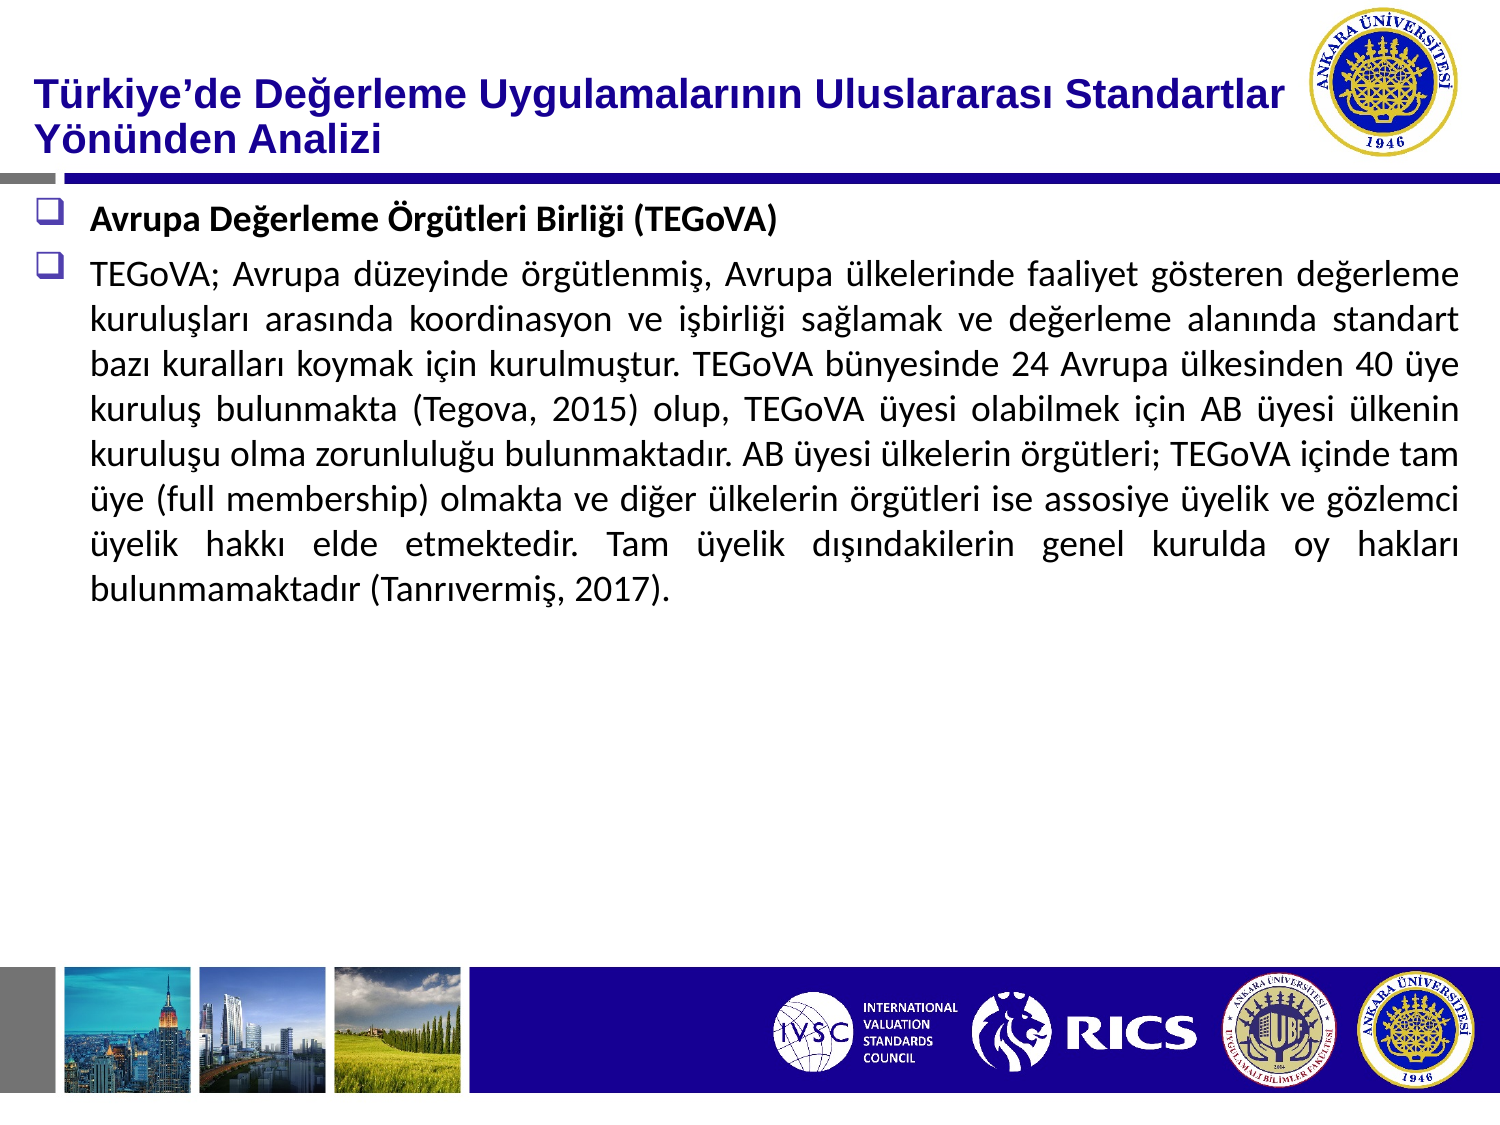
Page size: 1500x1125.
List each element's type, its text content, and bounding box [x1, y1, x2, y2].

picture [0, 0, 1500, 1125]
text_box Türkiye’de Değerleme Uygulamalarının Uluslararası Standartlar Yönünden Analizi [18, 64, 1334, 186]
text_box Avrupa Değerleme Örgütleri Birliği (TEGoVA) TEGoVA; Avrupa düzeyinde örgütlenmiş, Avrupa ülkelerinde faaliyet gösteren değerleme kuruluşları arasında koordinasyon ve işbirliği sağlamak ve değerleme alanında standart bazı kuralları koymak için kurulmuştur. TEGoVA bünyesinde 24 Avrupa ülkesinden 40 üye kuruluş bulunmakta (Tegova, 2015) olup, TEGoVA üyesi olabilmek için AB üyesi ülkenin kuruluşu olma zorunluluğu bulunmaktadır. AB üyesi ülkelerin örgütleri; TEGoVA içinde tam üye (full membership) olmakta ve diğer ülkelerin örgütleri ise assosiye üyelik ve gözlemci üyelik hakkı elde etmektedir. Tam üyelik dışındakilerin genel kurulda oy hakları bulunmamaktadır (Tanrıvermiş, 2017). [18, 186, 1476, 616]
